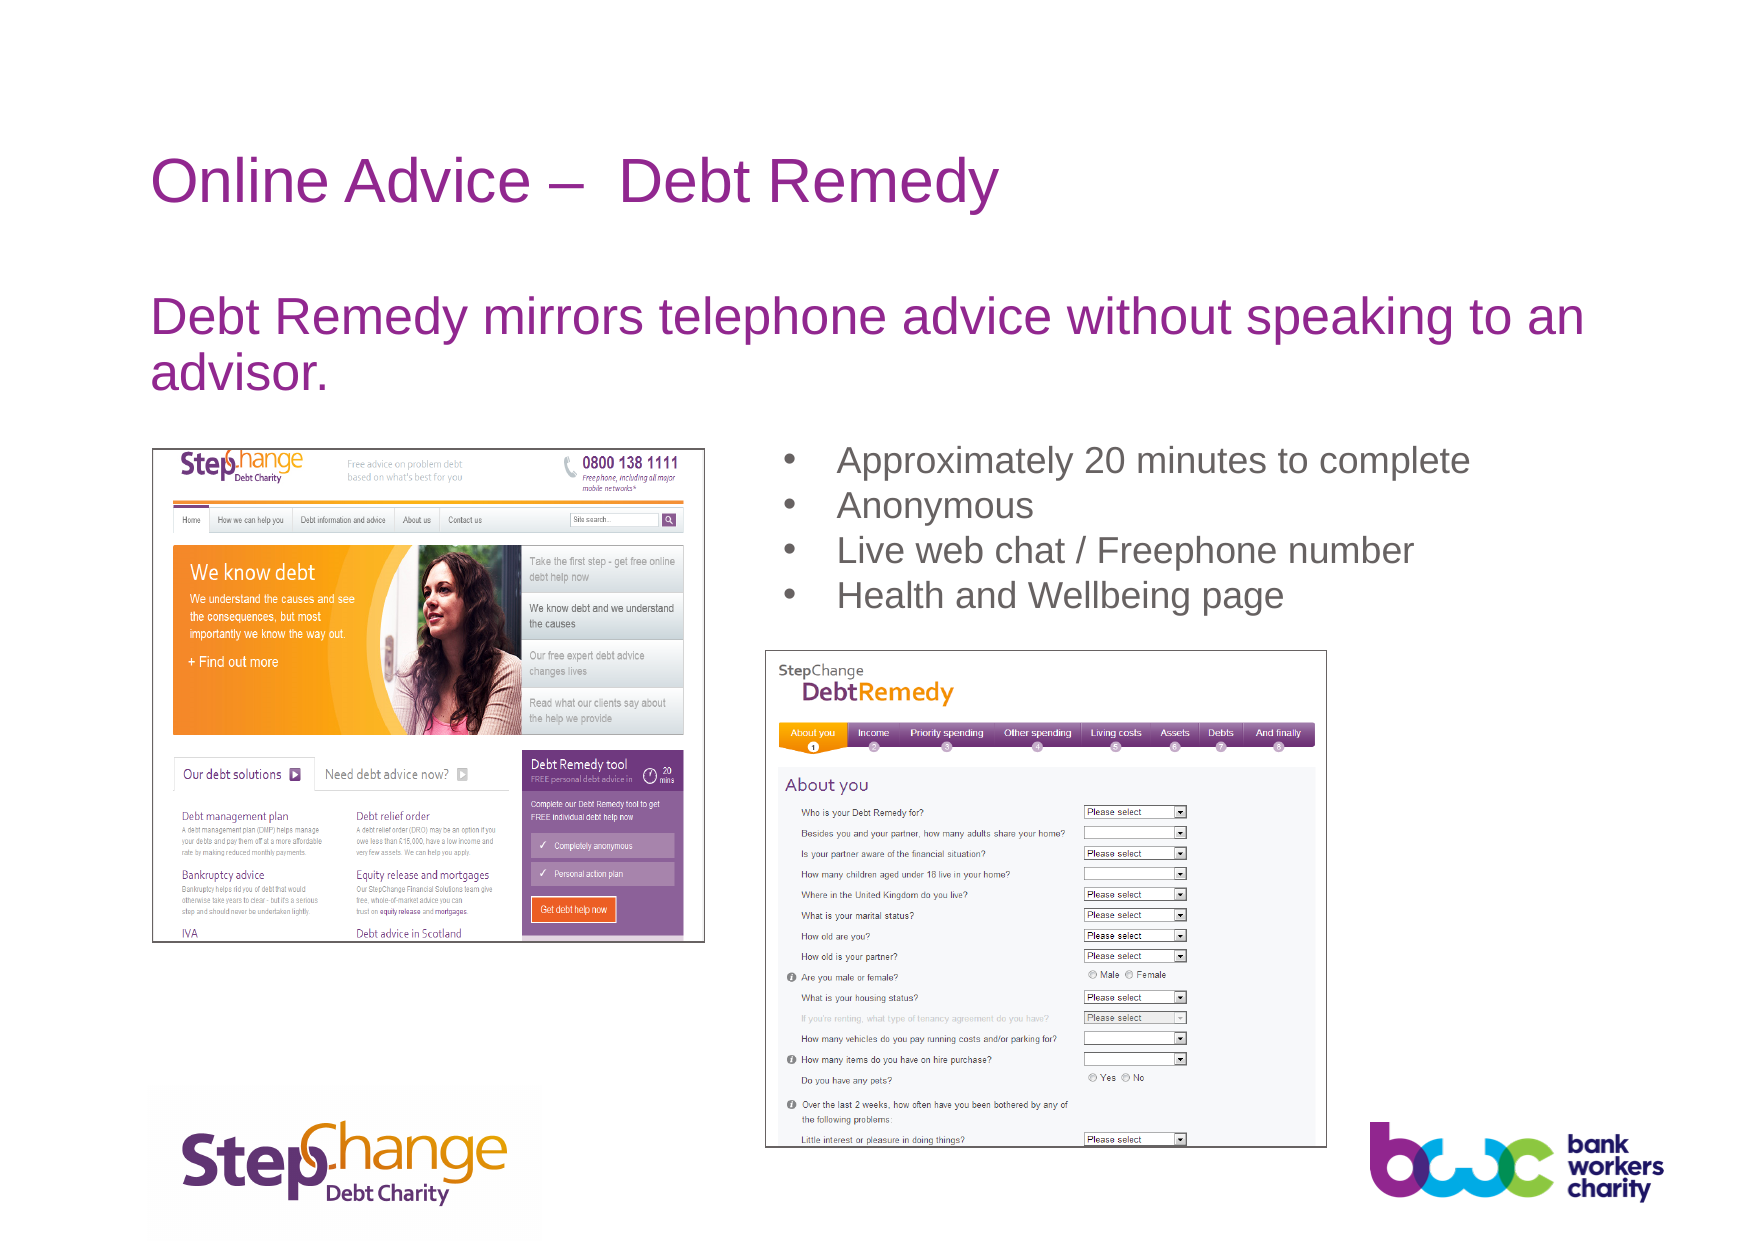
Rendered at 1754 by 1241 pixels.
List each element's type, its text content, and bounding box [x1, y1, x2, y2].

picture [153, 449, 704, 942]
picture [1370, 1122, 1664, 1204]
picture [147, 1085, 542, 1241]
picture [766, 651, 1326, 1147]
text_box Debt Remedy mirrors telephone advice without speaking to an advisor. [149, 289, 1634, 404]
text_box Approximately 20 minutes to complete Anonymous Live web chat / Freephone number Health and Wellbeing page [766, 427, 1587, 625]
title Online Advice – Debt Remedy [150, 148, 1603, 289]
